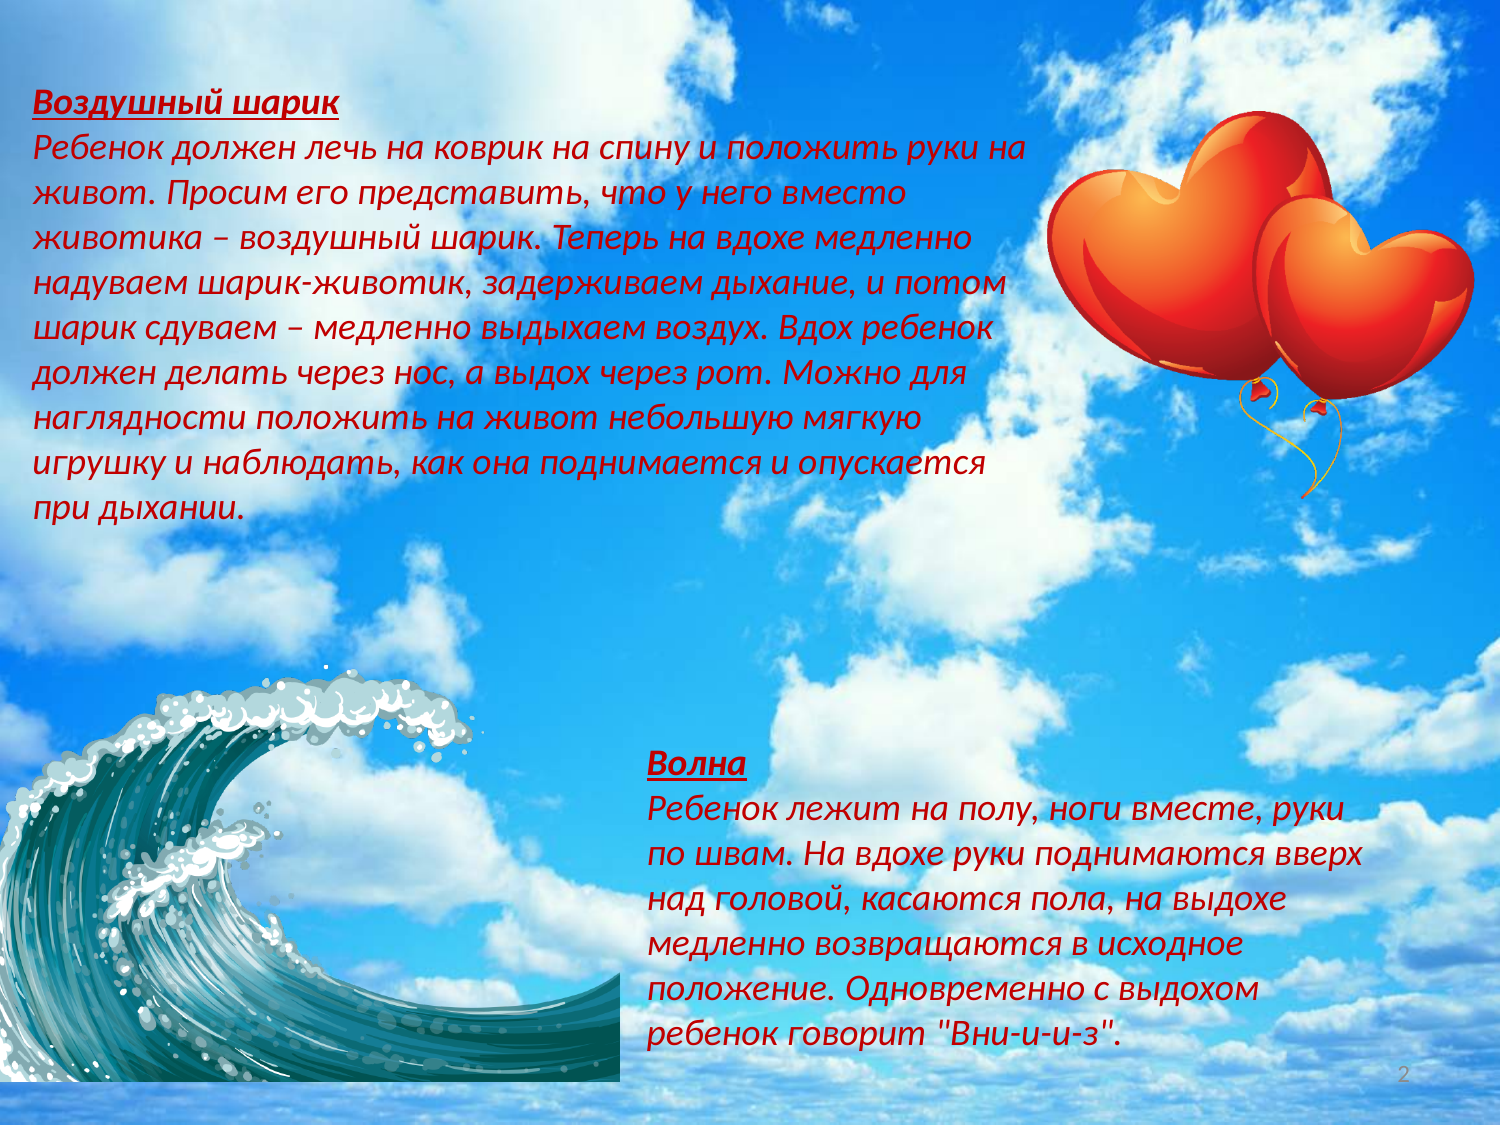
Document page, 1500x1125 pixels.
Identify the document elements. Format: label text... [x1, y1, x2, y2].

text_box Волна Ребенок лежит на полу, ноги вместе, руки по швам. На вдохе руки поднимаются вверх над головой, касаются пола, на выдохе медленно возвращаются в исходное положение. Одновременно с выдохом ребенок говорит "Вни-и-и-з". [631, 730, 1382, 1061]
text_box Воздушный шарик Ребенок должен лечь на коврик на спину и положить руки на живот. Просим его представить, что у него вместо животика – воздушный шарик. Теперь на вдохе медленно надуваем шарик-животик, задерживаем дыхание, и потом шарик сдуваем – медленно выдыхаем воздух. Вдох ребенок должен делать через нос, а выдох через рот. Можно для наглядности положить на живот небольшую мягкую игрушку и наблюдать, как она поднимается и опускается при дыхании. [17, 70, 1046, 535]
slide_number 2 [1074, 1042, 1425, 1103]
picture [0, 0, 1500, 1125]
